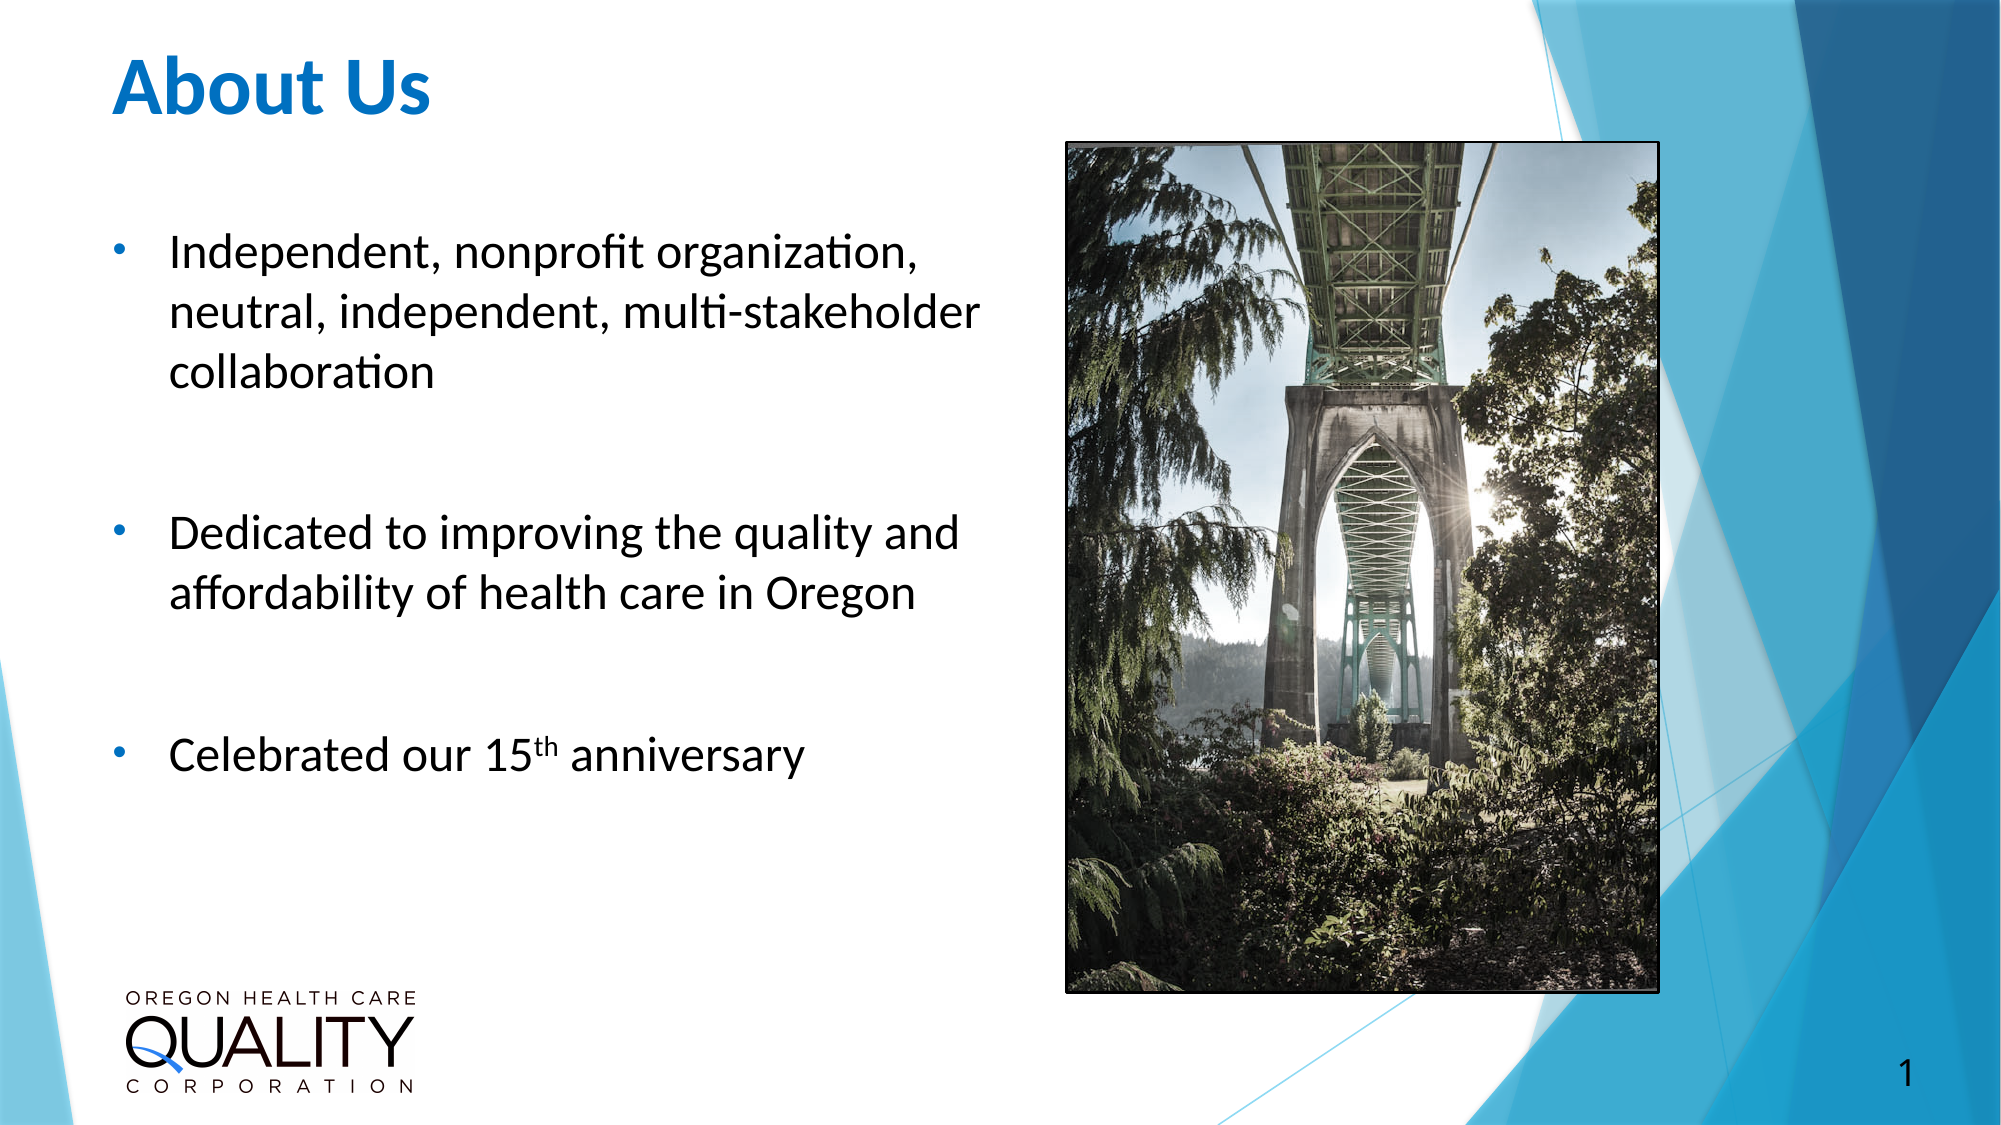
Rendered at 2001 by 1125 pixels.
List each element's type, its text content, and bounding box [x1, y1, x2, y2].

list Independent, nonprofit organization, neutral, independent, multi-stakeholder collaboration Dedicated to improving the quality and affordability of health care in Oregon Celebrated our 15th anniversary [97, 210, 1062, 857]
title About Us [97, 23, 1448, 210]
picture [125, 990, 416, 1093]
picture [1067, 142, 1658, 992]
text_box 1 [1881, 1041, 1920, 1101]
